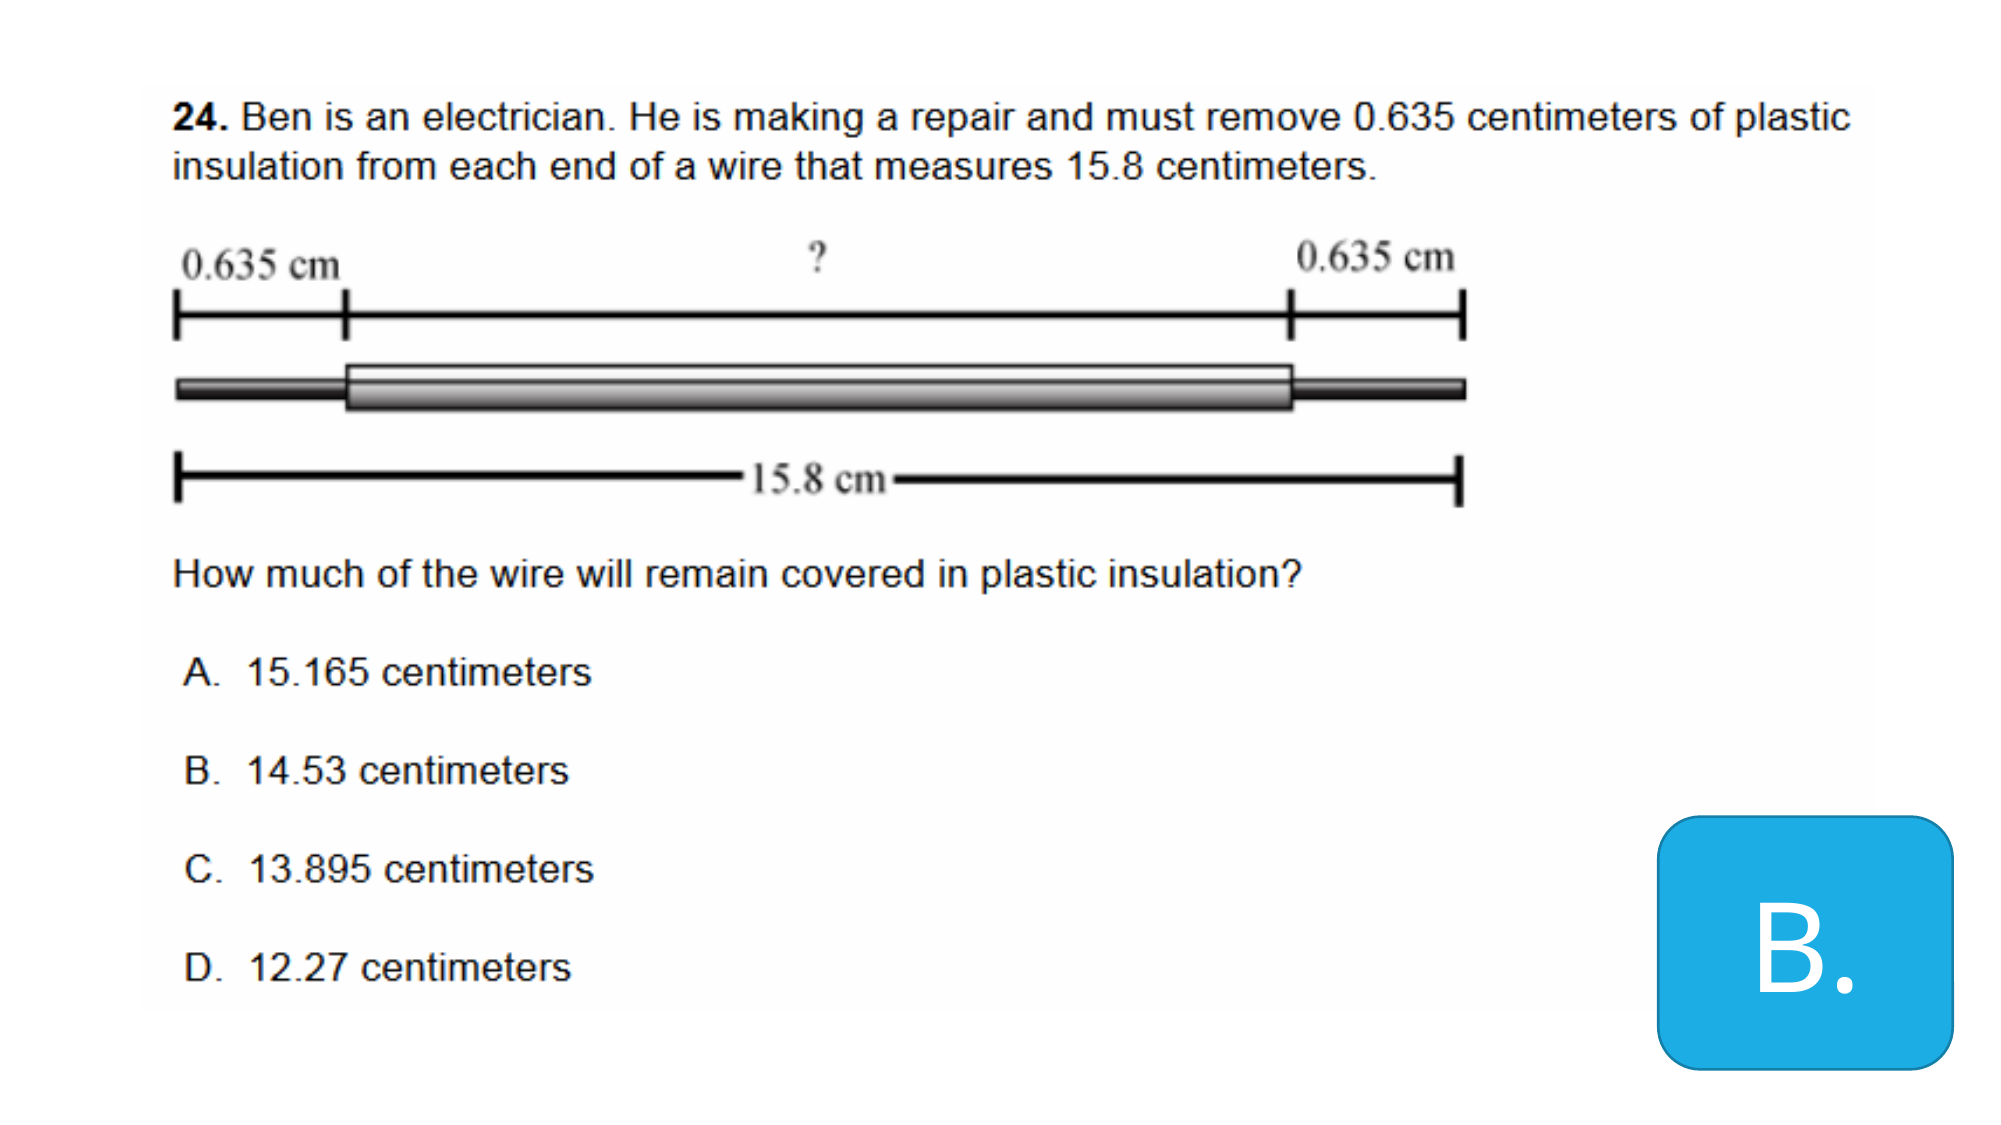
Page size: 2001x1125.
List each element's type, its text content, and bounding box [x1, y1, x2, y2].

text_box B. [1656, 815, 1955, 1071]
picture [140, 84, 1874, 1012]
